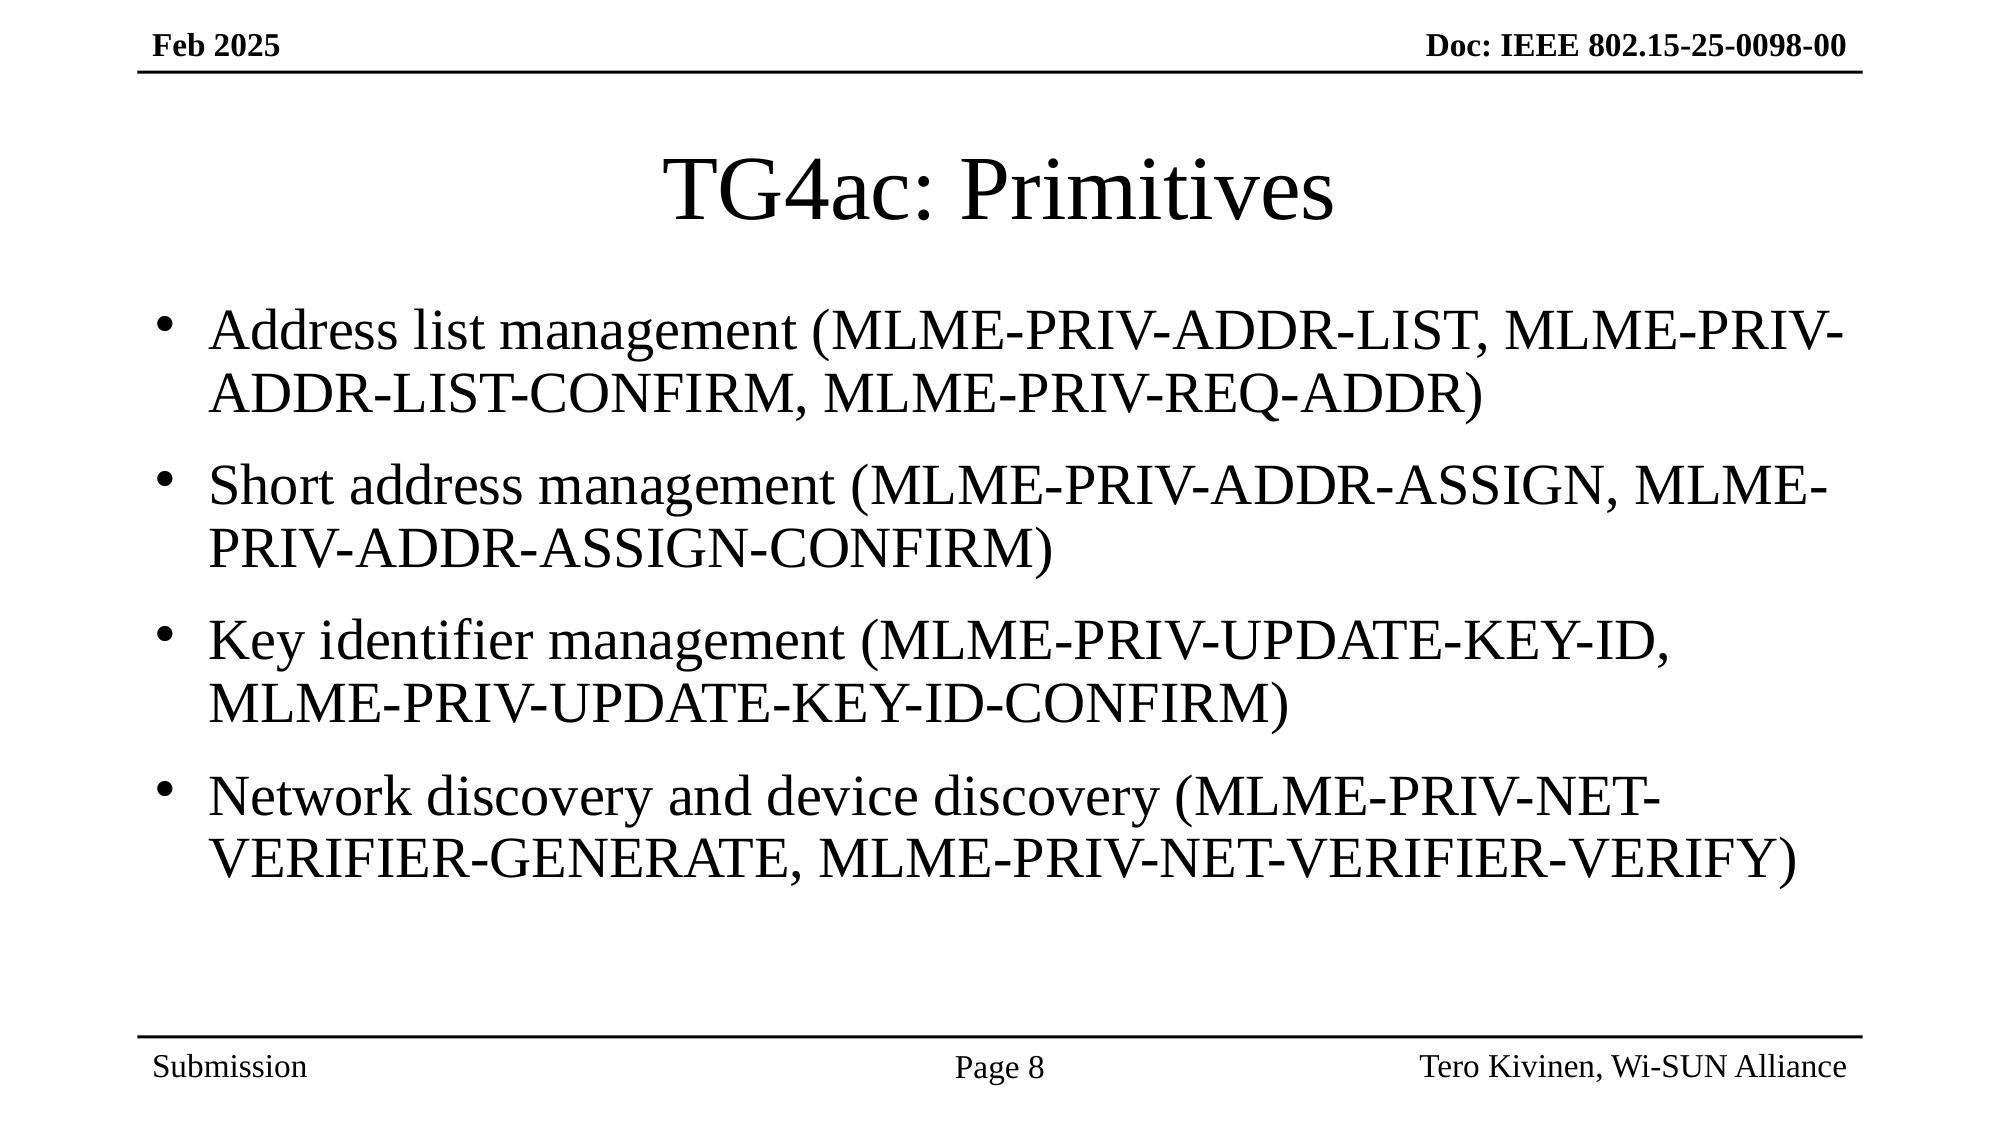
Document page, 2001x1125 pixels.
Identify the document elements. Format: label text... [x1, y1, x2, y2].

list Address list management (MLME-PRIV-ADDR-LIST, MLME-PRIV-ADDR-LIST-CONFIRM, MLME-PRIV-REQ-ADDR) Short address management (MLME-PRIV-ADDR-ASSIGN, MLME-PRIV-ADDR-ASSIGN-CONFIRM) Key identifier management (MLME-PRIV-UPDATE-KEY-ID, MLME-PRIV-UPDATE-KEY-ID-CONFIRM) Network discovery and device discovery (MLME-PRIV-NET-VERIFIER-GENERATE, MLME-PRIV-NET-VERIFIER-VERIFY) [137, 299, 1863, 1015]
title TG4ac: Primitives [137, 73, 1863, 292]
